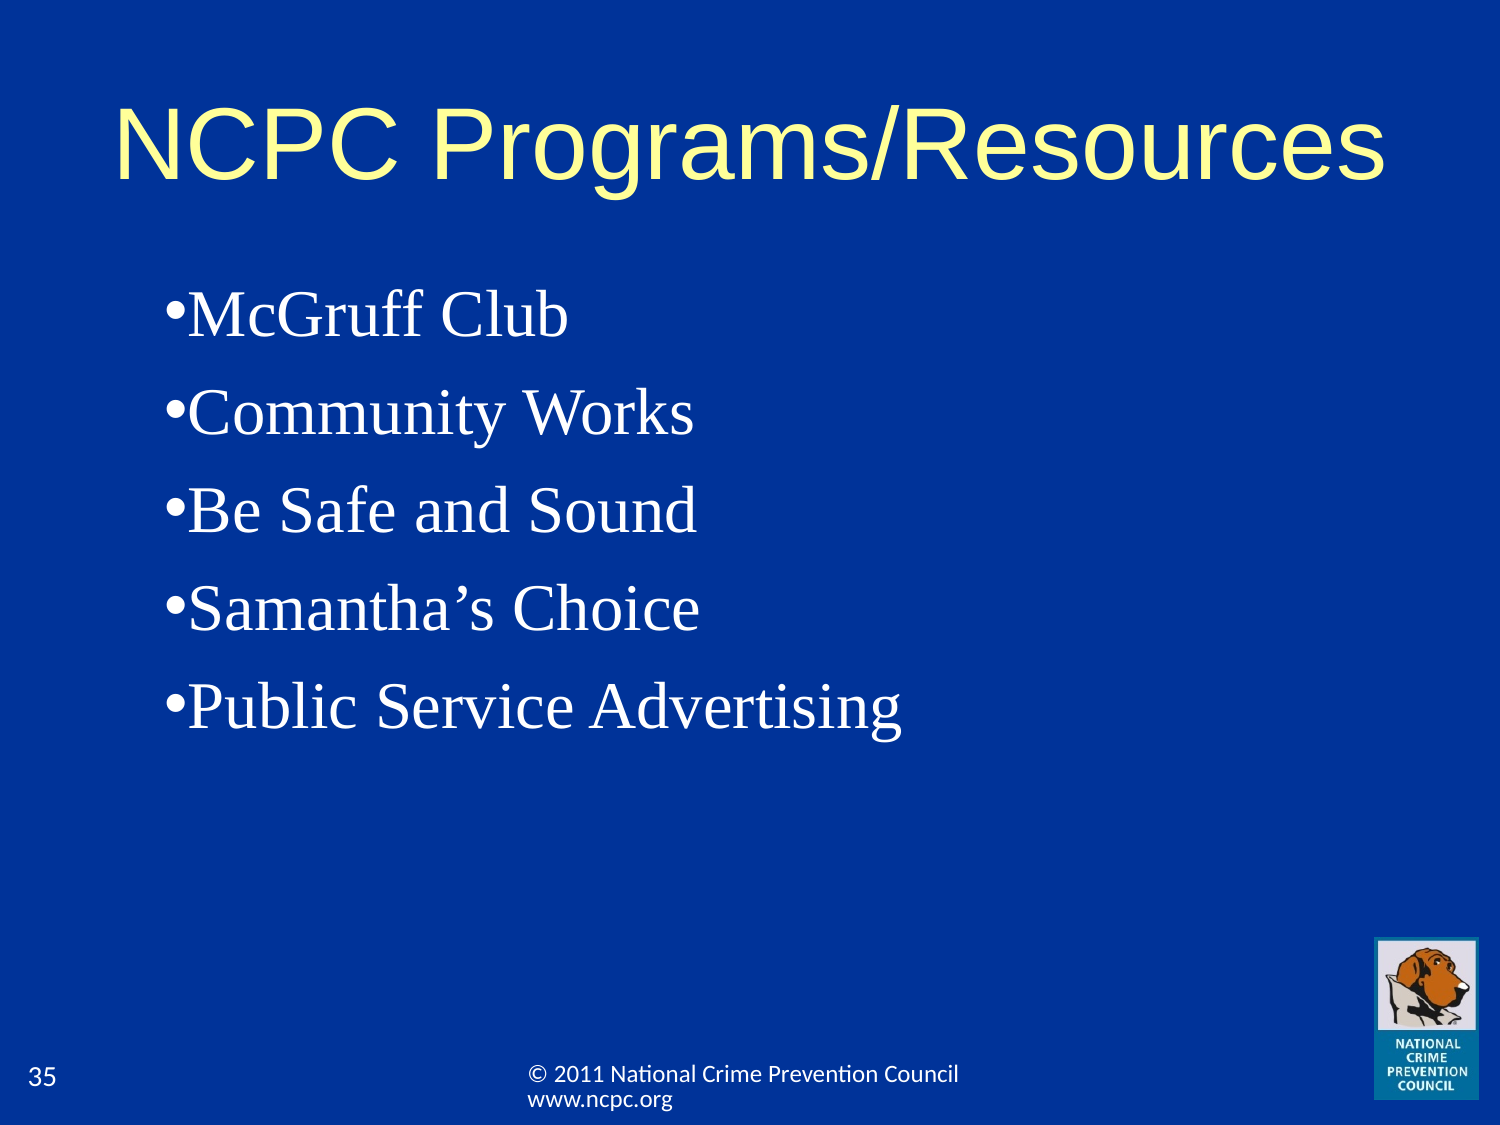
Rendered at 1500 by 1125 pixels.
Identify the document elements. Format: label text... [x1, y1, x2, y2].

picture [1398, 1081, 1405, 1090]
footer © 2011 National Crime Prevention Council www.ncpc.org [512, 1042, 988, 1103]
text_box McGruff Club Community Works Be Safe and Sound Samantha’s Choice Public Service Advertising [150, 262, 950, 750]
picture [1407, 1052, 1413, 1062]
picture [1388, 1067, 1443, 1076]
picture [1416, 1053, 1446, 1062]
title NCPC Programs/Resources [75, 45, 1425, 233]
picture [1445, 1067, 1468, 1077]
picture [1396, 1039, 1460, 1048]
picture [1406, 1081, 1453, 1090]
picture [1378, 940, 1476, 1031]
